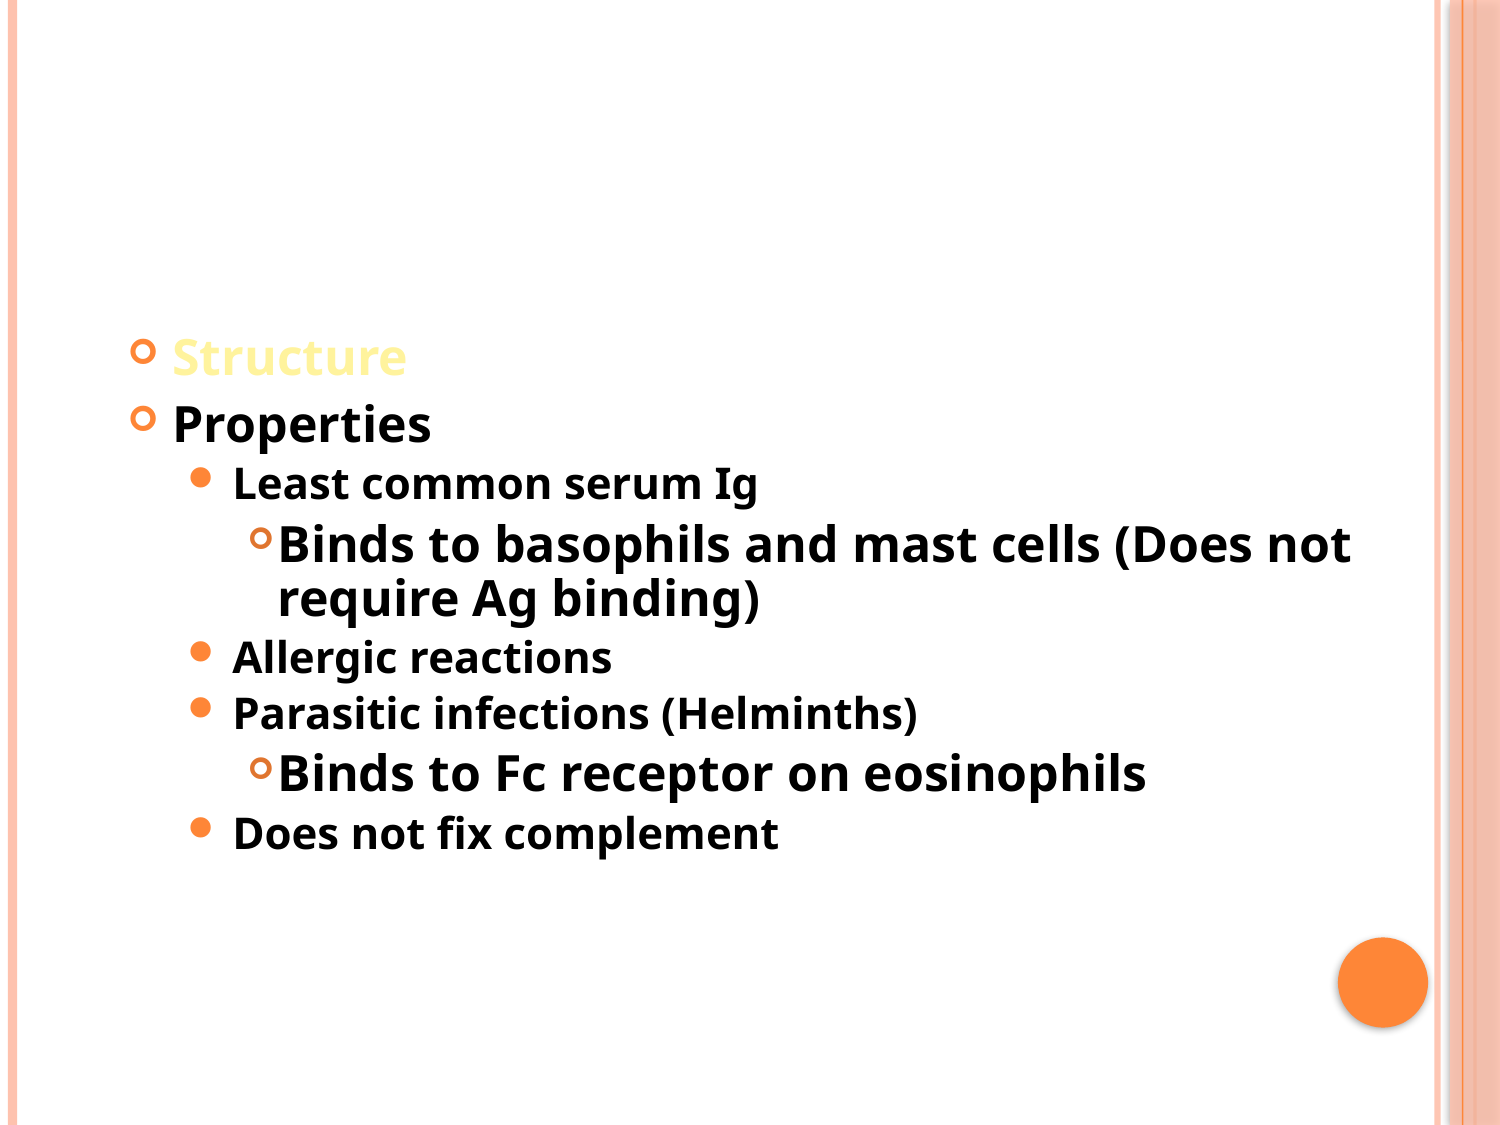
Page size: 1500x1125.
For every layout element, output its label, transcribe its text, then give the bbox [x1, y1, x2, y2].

text_box Structure Properties Least common serum Ig Binds to basophils and mast cells (Does not require Ag binding) Allergic reactions Parasitic infections (Helminths) Binds to Fc receptor on eosinophils Does not fix complement [112, 324, 1388, 1000]
